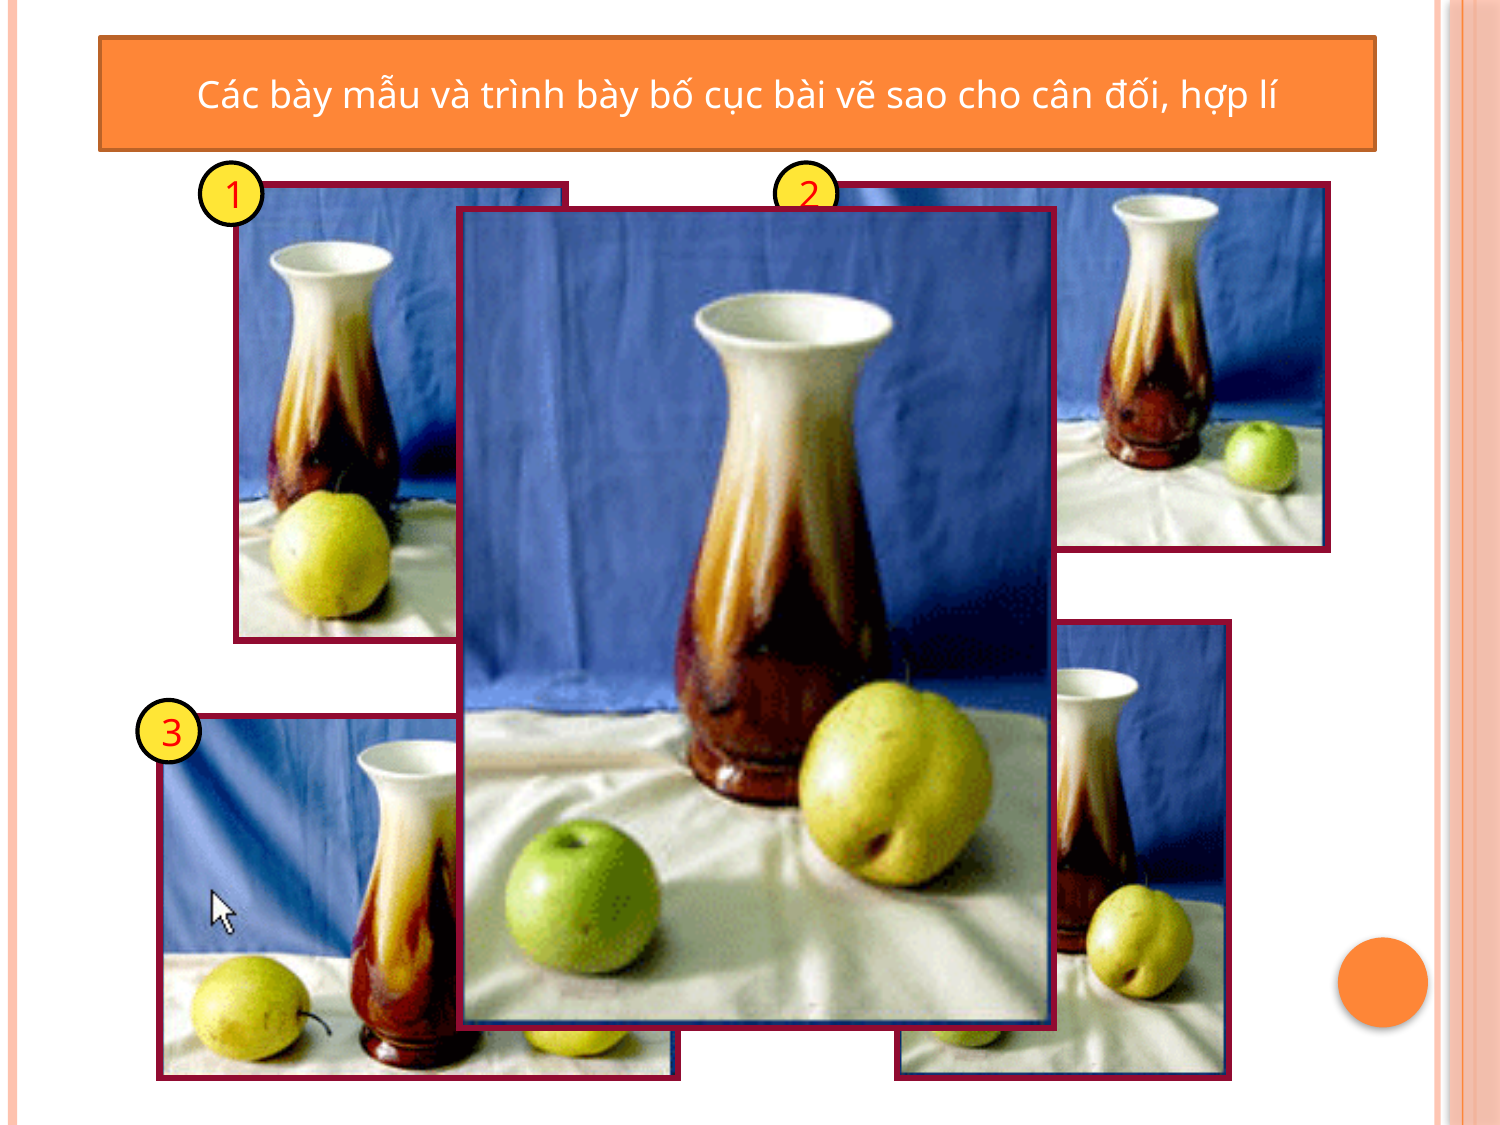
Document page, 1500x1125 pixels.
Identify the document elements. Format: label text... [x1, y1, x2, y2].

text_box 1 [197, 160, 264, 228]
text_box Các bày mẫu và trình bày bố cục bài vẽ sao cho cân đối, hợp lí [98, 35, 1377, 152]
text_box 2 [772, 160, 839, 206]
picture [161, 186, 1326, 1076]
text_box 3 [135, 697, 198, 762]
